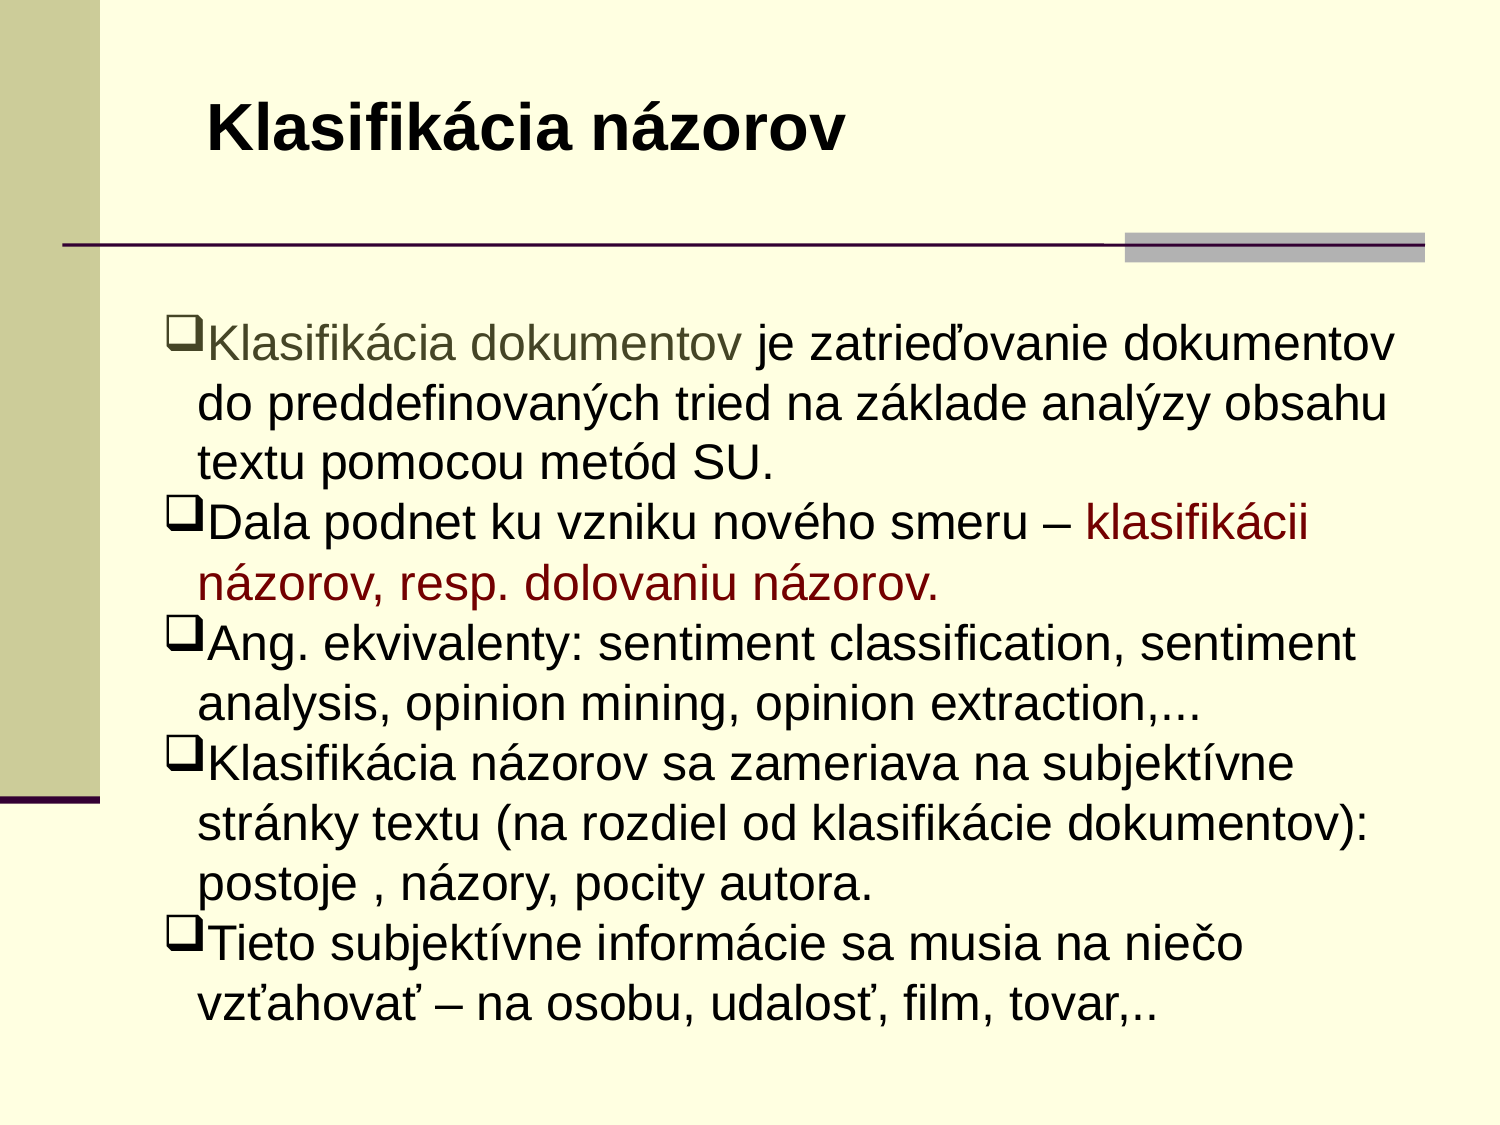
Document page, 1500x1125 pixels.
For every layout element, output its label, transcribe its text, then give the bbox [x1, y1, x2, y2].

text_box Klasifikácia názorov [191, 76, 862, 172]
text_box Klasifikácia dokumentov je zatrieďovanie dokumentov do preddefinovaných tried na základe analýzy obsahu textu pomocou metód SU. Dala podnet ku vzniku nového smeru – klasifikácii názorov, resp. dolovaniu názorov. Ang. ekvivalenty: sentiment classification, sentiment analysis, opinion mining, opinion extraction,... Klasifikácia názorov sa zameriava na subjektívne stránky textu (na rozdiel od klasifikácie dokumentov): postoje , názory, pocity autora. Tieto subjektívne informácie sa musia na niečo vzťahovať – na osobu, udalosť, film, tovar,.. [147, 302, 1459, 1098]
